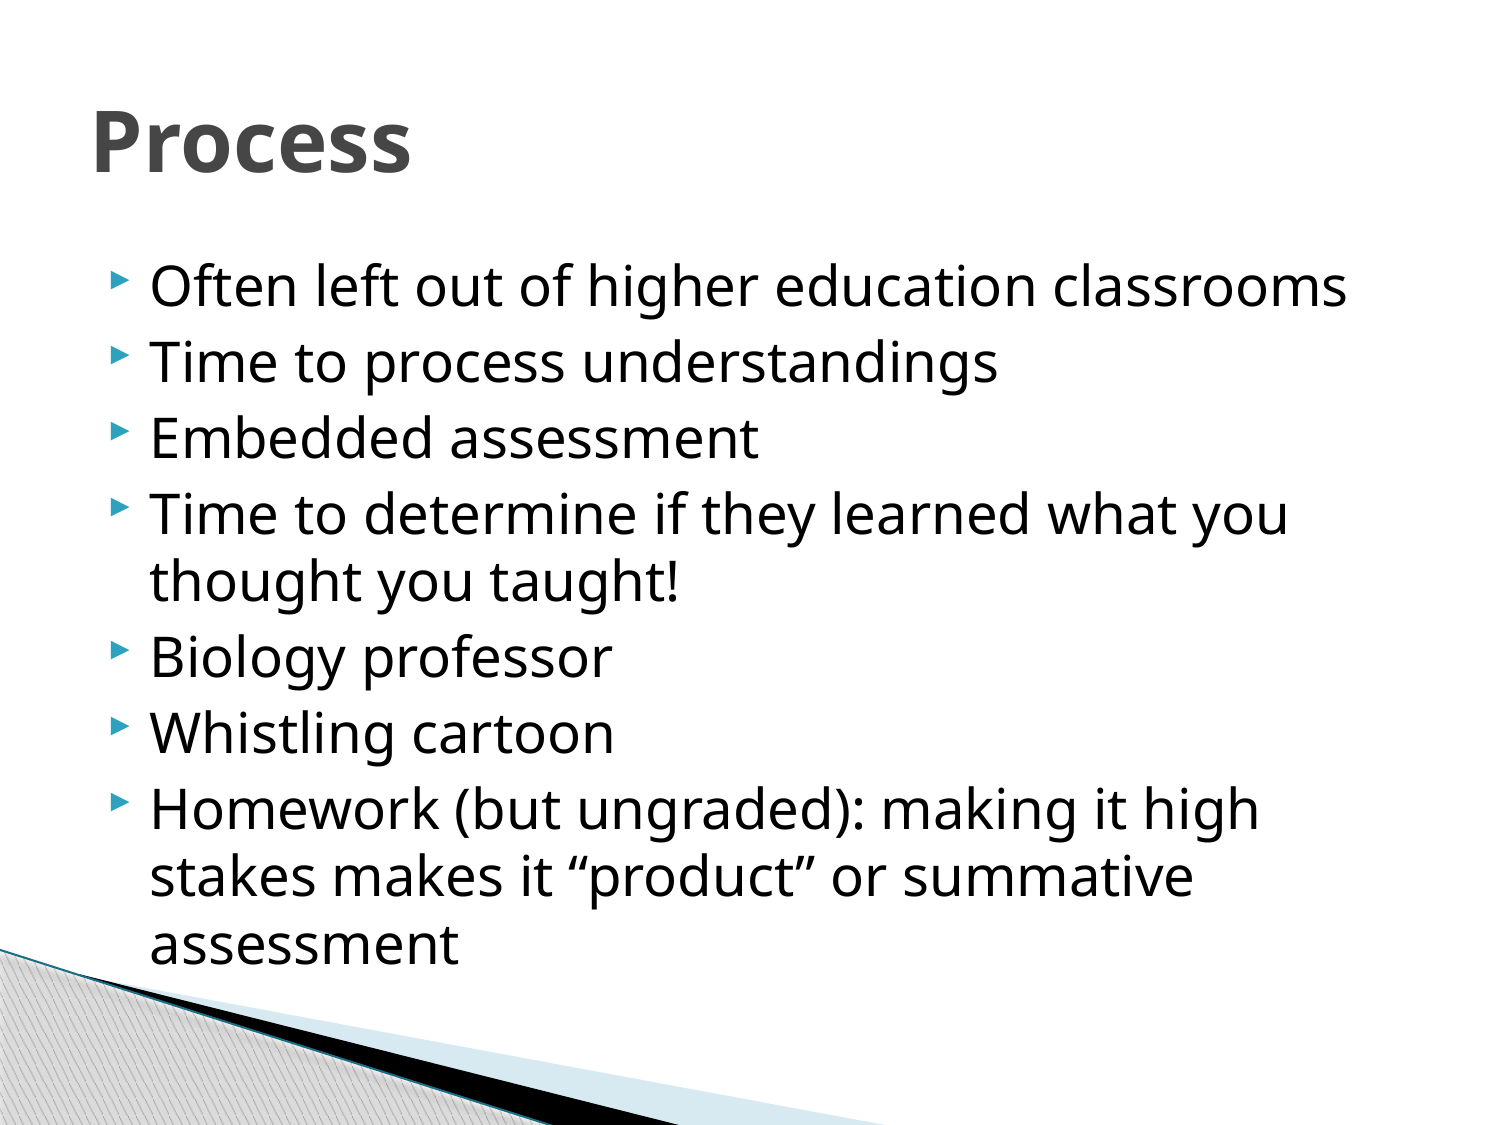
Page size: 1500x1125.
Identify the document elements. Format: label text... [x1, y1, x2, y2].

list Often left out of higher education classrooms Time to process understandings Embedded assessment Time to determine if they learned what you thought you taught! Biology professor Whistling cartoon Homework (but ungraded): making it high stakes makes it “product” or summative assessment [75, 243, 1425, 986]
title Process [75, 45, 1425, 233]
